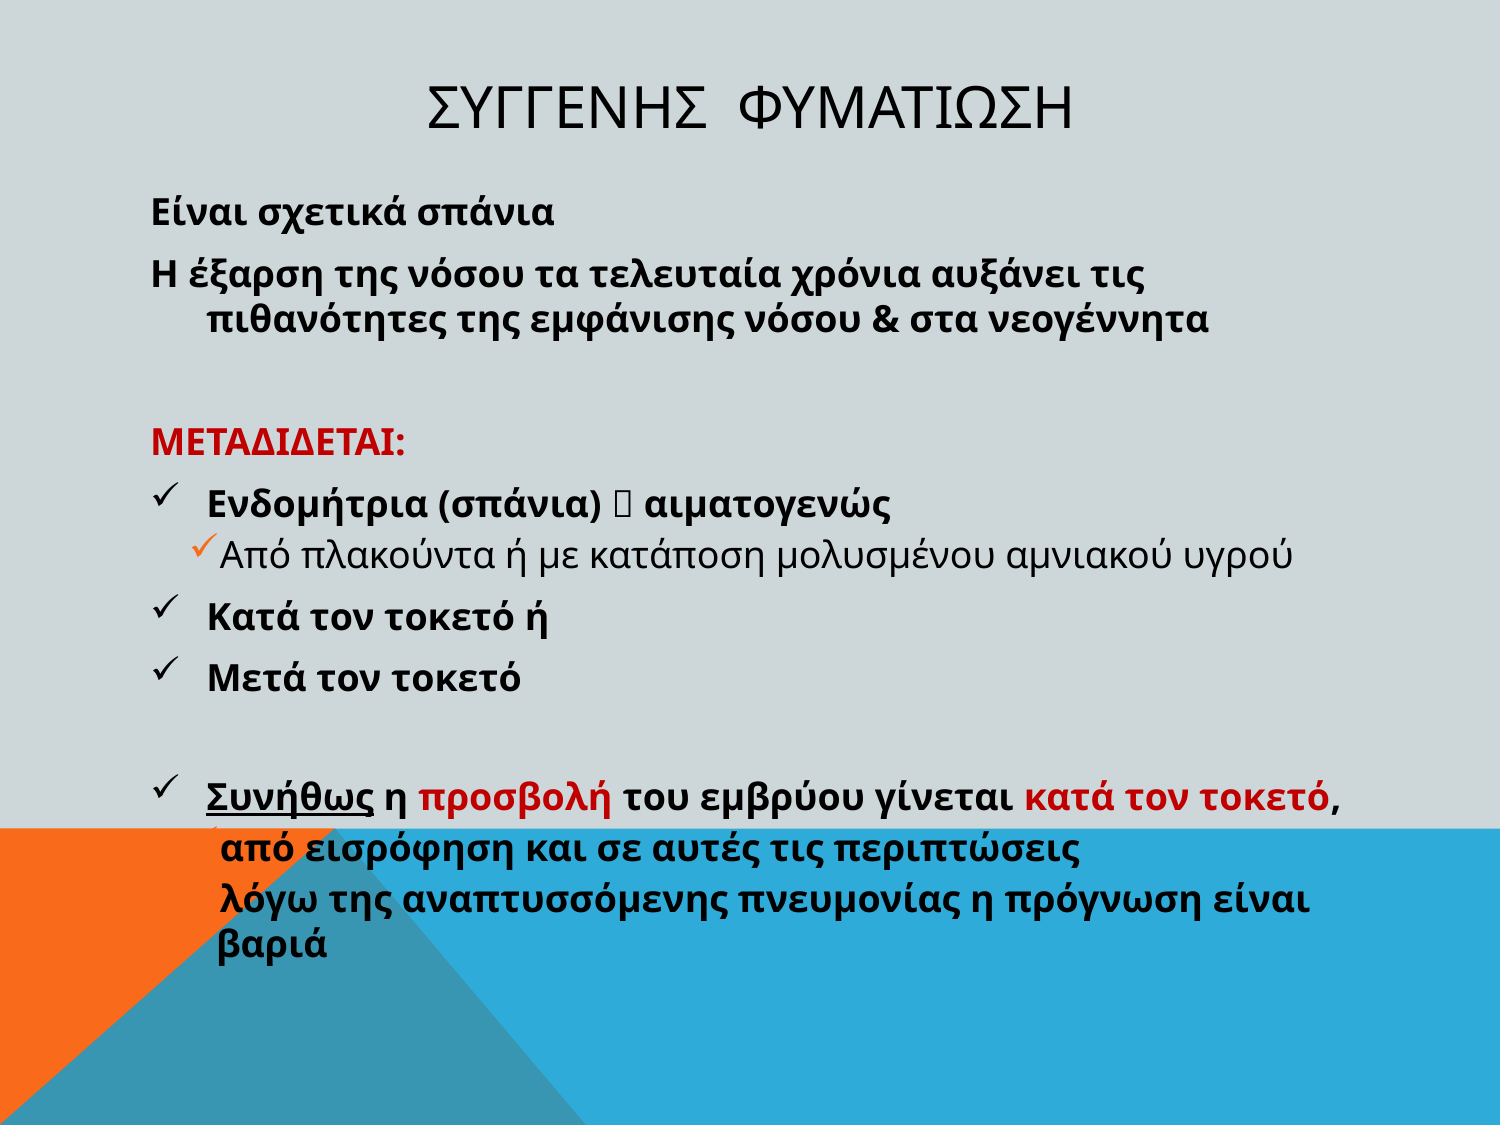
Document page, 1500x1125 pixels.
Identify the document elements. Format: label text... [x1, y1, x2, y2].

title Συγγενησ φυματιωση [135, 60, 1369, 150]
list Είναι σχετικά σπάνια Η έξαρση της νόσου τα τελευταία χρόνια αυξάνει τις πιθανότητες της εμφάνισης νόσου & στα νεογέννητα ΜΕΤΑΔΙΔΕΤΑΙ: Ενδομήτρια (σπάνια)  αιματογενώς Από πλακούντα ή με κατάποση μολυσμένου αμνιακού υγρού Κατά τον τοκετό ή Μετά τον τοκετό Συνήθως η προσβολή του εμβρύου γίνεται κατά τον τοκετό, από εισρόφηση και σε αυτές τις περιπτώσεις λόγω της αναπτυσσόμενης πνευμονίας η πρόγνωση είναι βαριά [135, 180, 1369, 1071]
